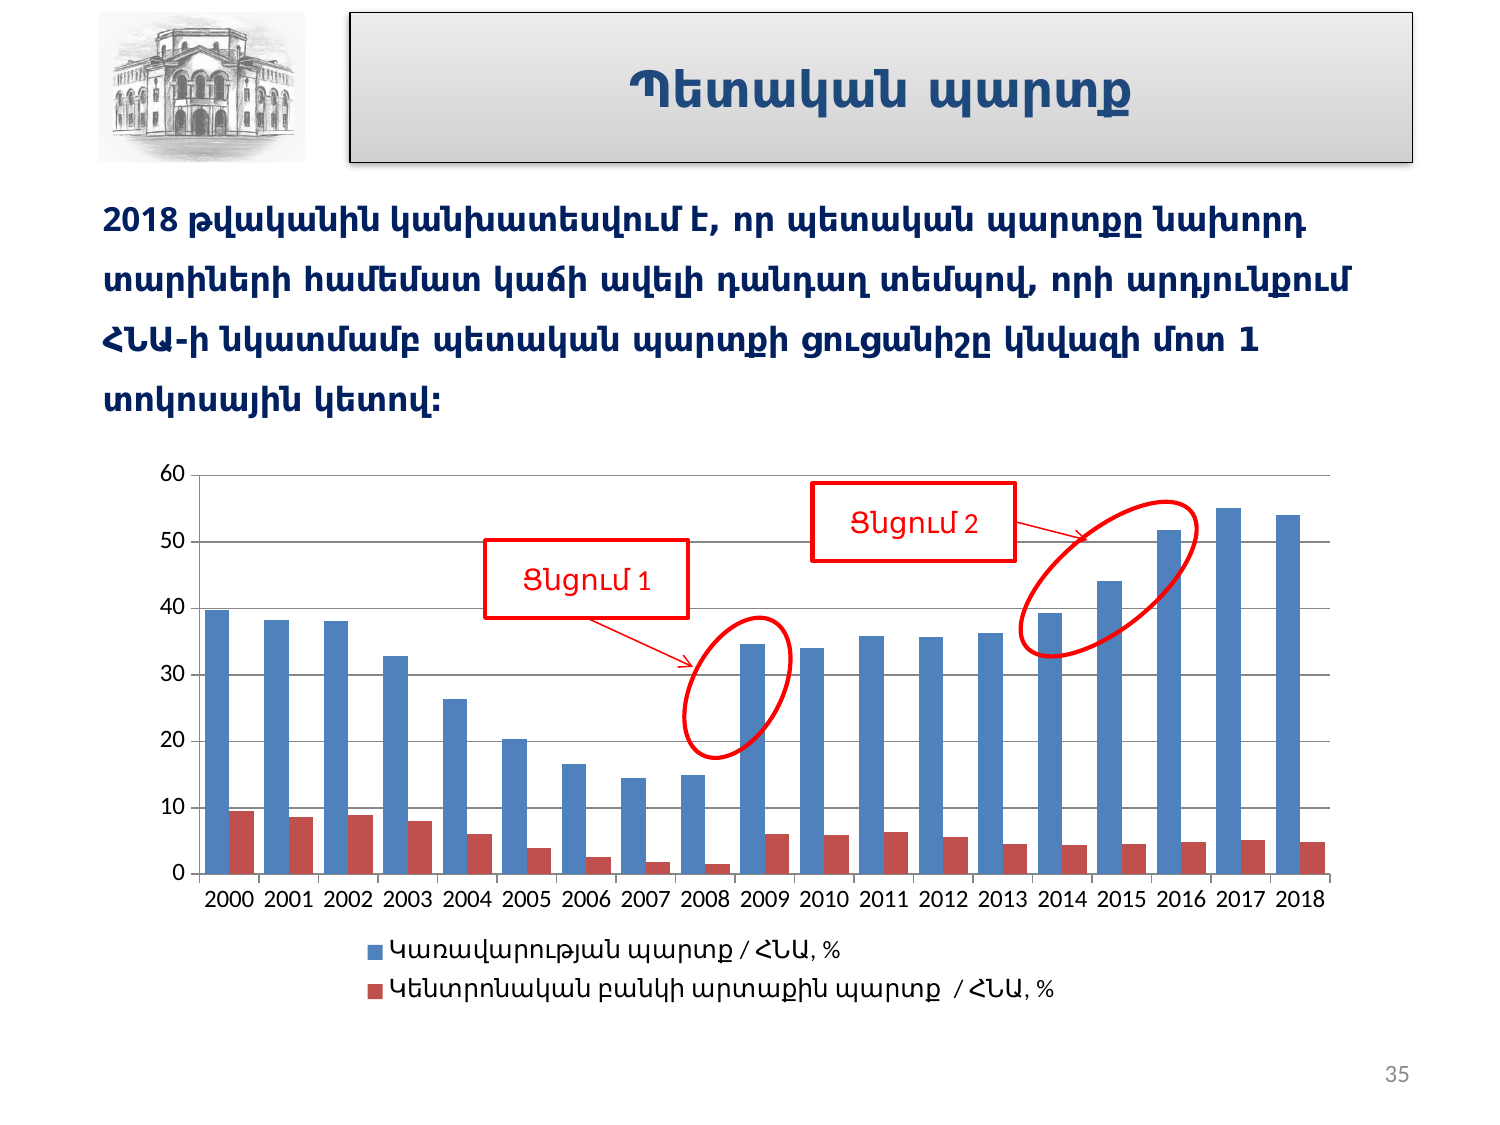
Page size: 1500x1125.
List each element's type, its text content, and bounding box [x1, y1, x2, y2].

slide_number 35 [1074, 1042, 1425, 1103]
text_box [1015, 521, 1088, 541]
text_box Պետական պարտք [349, 12, 1413, 163]
title 2018 թվականին կանխատեսվում է, որ պետական պարտքը նախորդ տարիների համեմատ կաճի ավելի դանդաղ տեմպով, որի արդյունքում ՀՆԱ-ի նկատմամբ պետական պարտքի ցուցանիշը կնվազի մոտ 1 տոկոսային կետով: [87, 171, 1413, 426]
picture [98, 12, 305, 163]
chart [137, 449, 1354, 1038]
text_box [586, 617, 694, 668]
